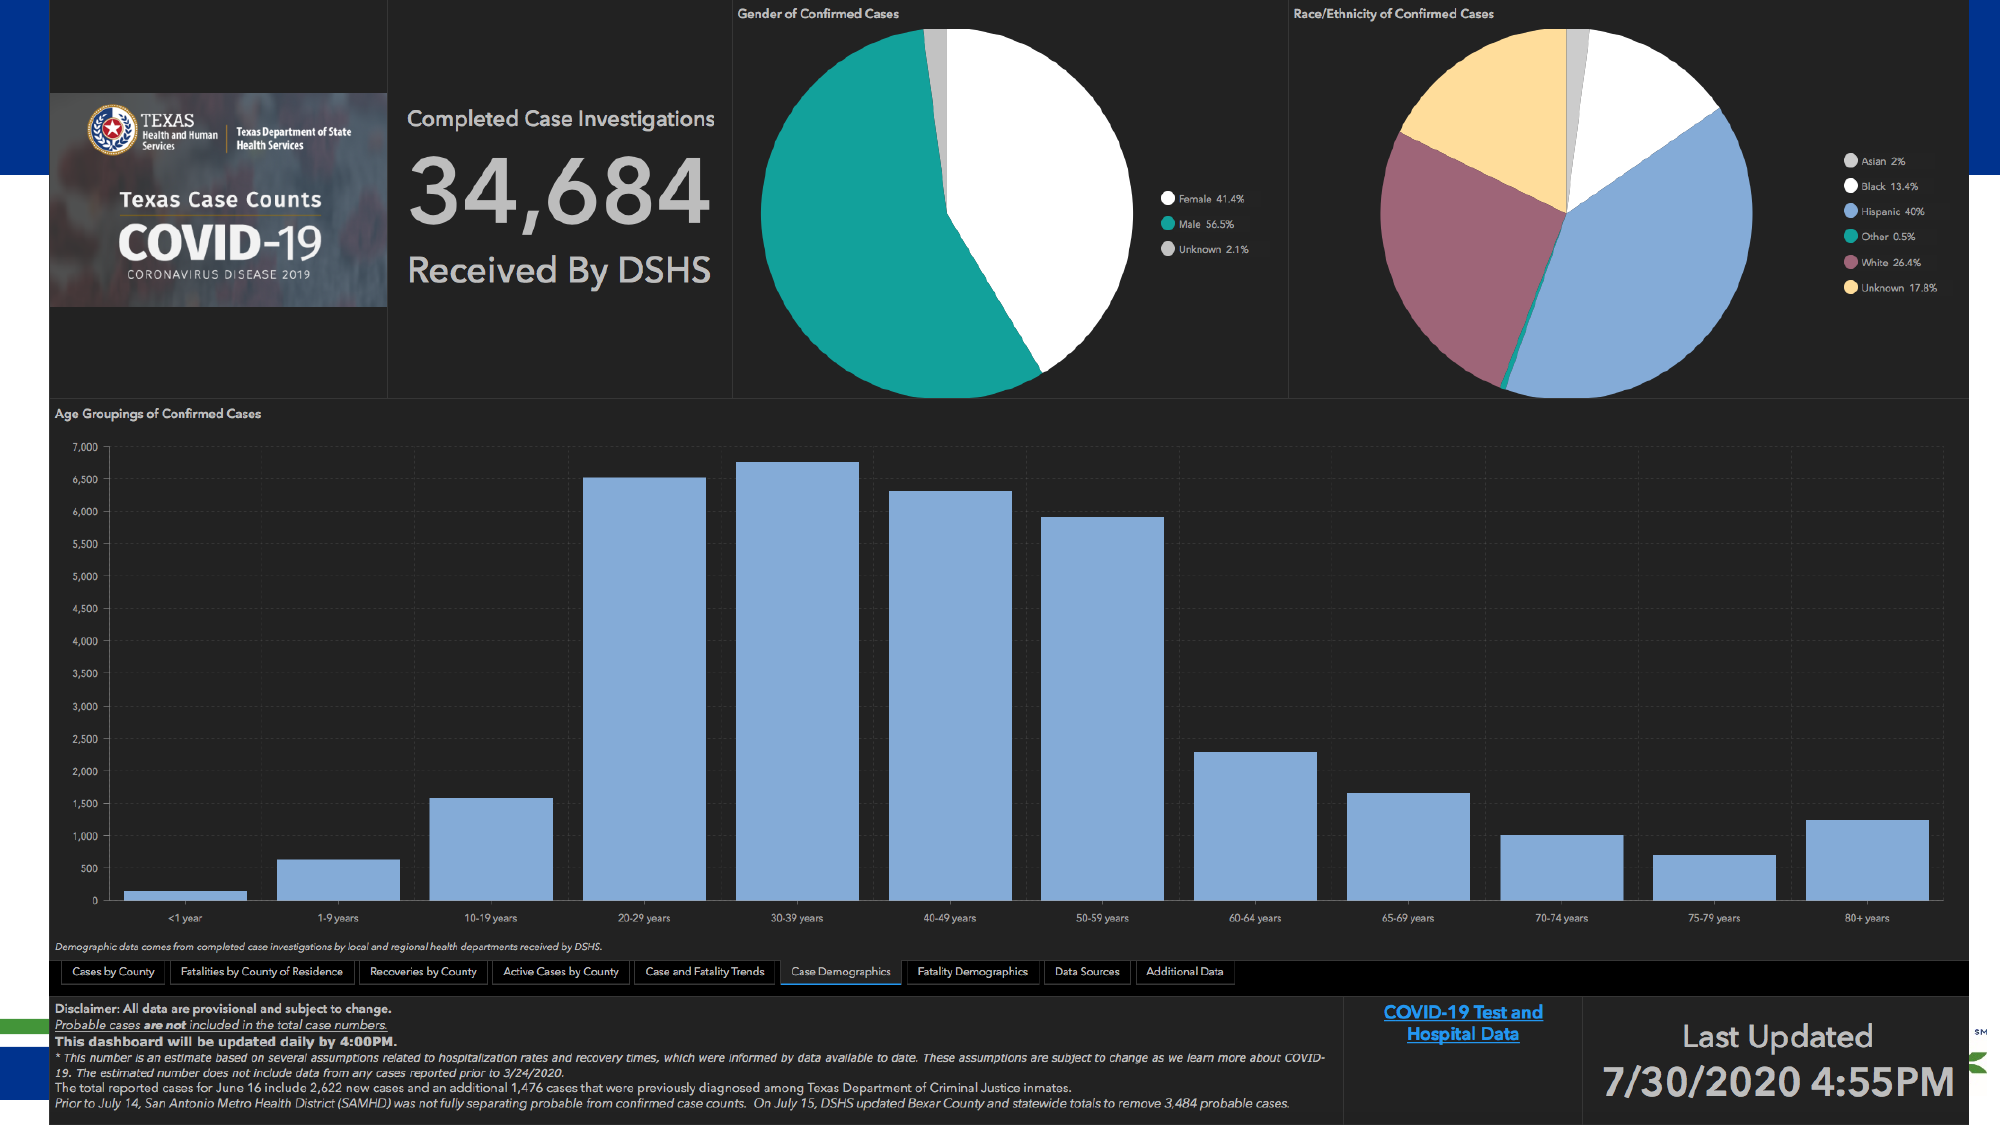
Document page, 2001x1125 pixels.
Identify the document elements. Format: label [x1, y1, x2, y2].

picture [1969, 1029, 1987, 1096]
list [48, 0, 1969, 1125]
